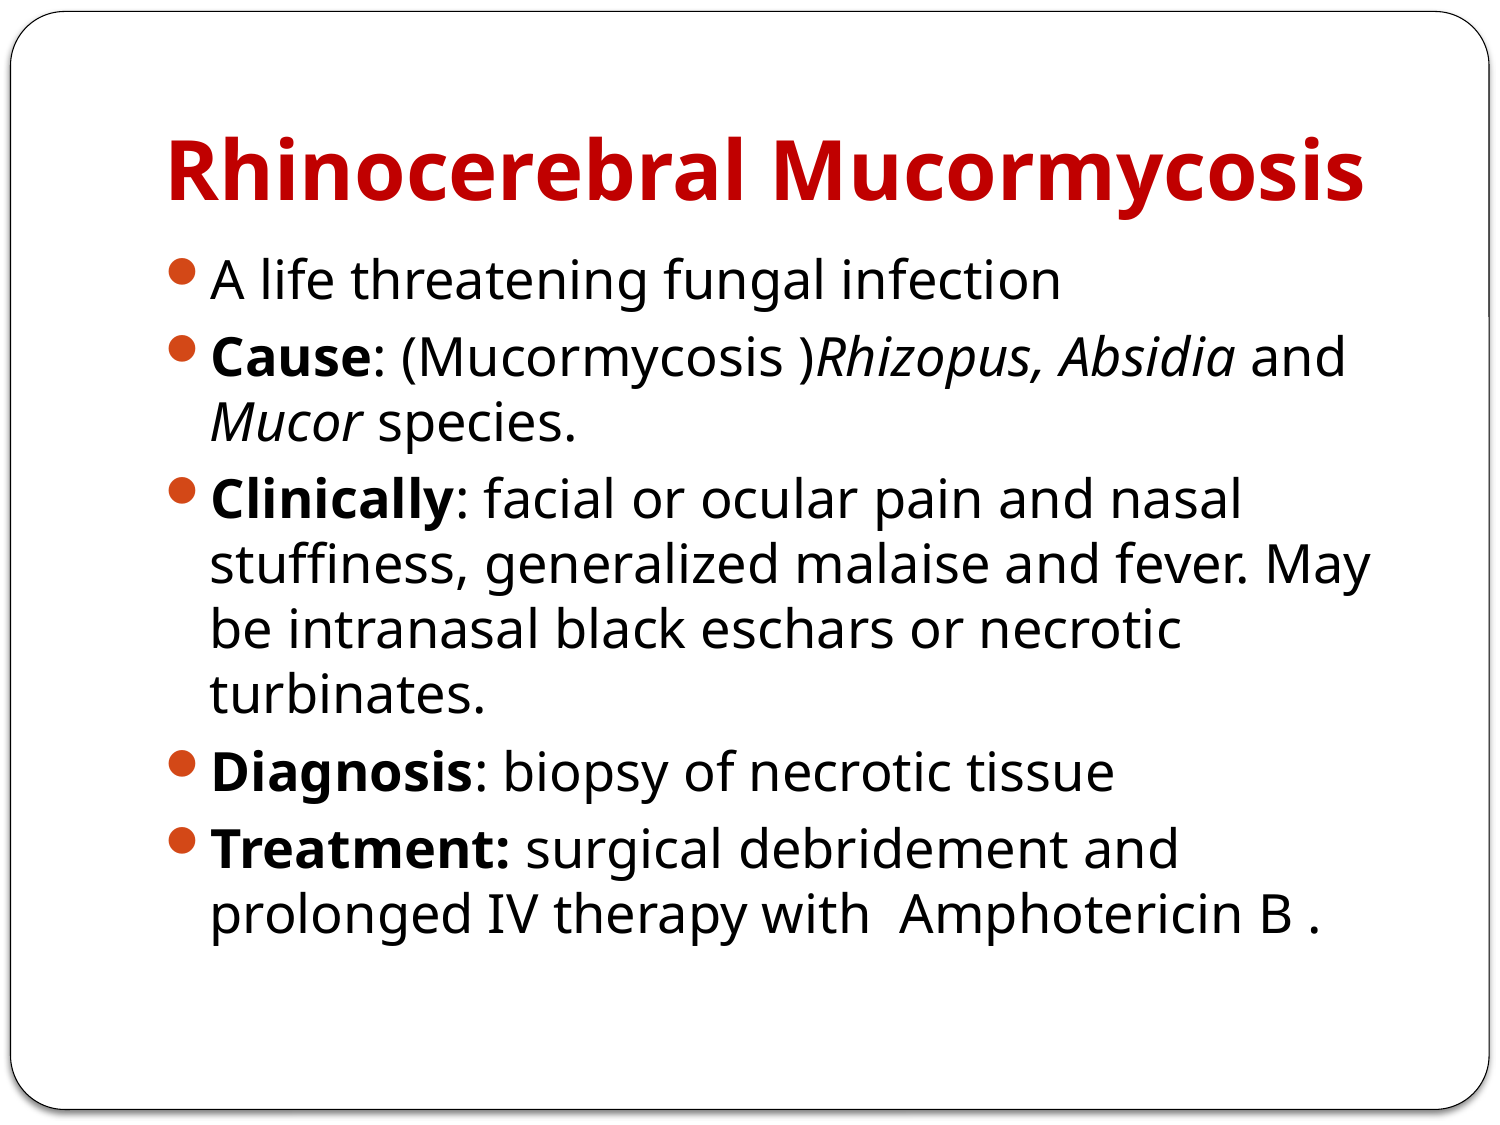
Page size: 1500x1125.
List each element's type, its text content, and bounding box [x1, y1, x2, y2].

list A life threatening fungal infection Cause: (Mucormycosis )Rhizopus, Absidia and Mucor species. Clinically: facial or ocular pain and nasal stuffiness, generalized malaise and fever. May be intranasal black eschars or necrotic turbinates. Diagnosis: biopsy of necrotic tissue Treatment: surgical debridement and prolonged IV therapy with Amphotericin B . [150, 237, 1425, 988]
title Rhinocerebral Mucormycosis [150, 45, 1425, 233]
